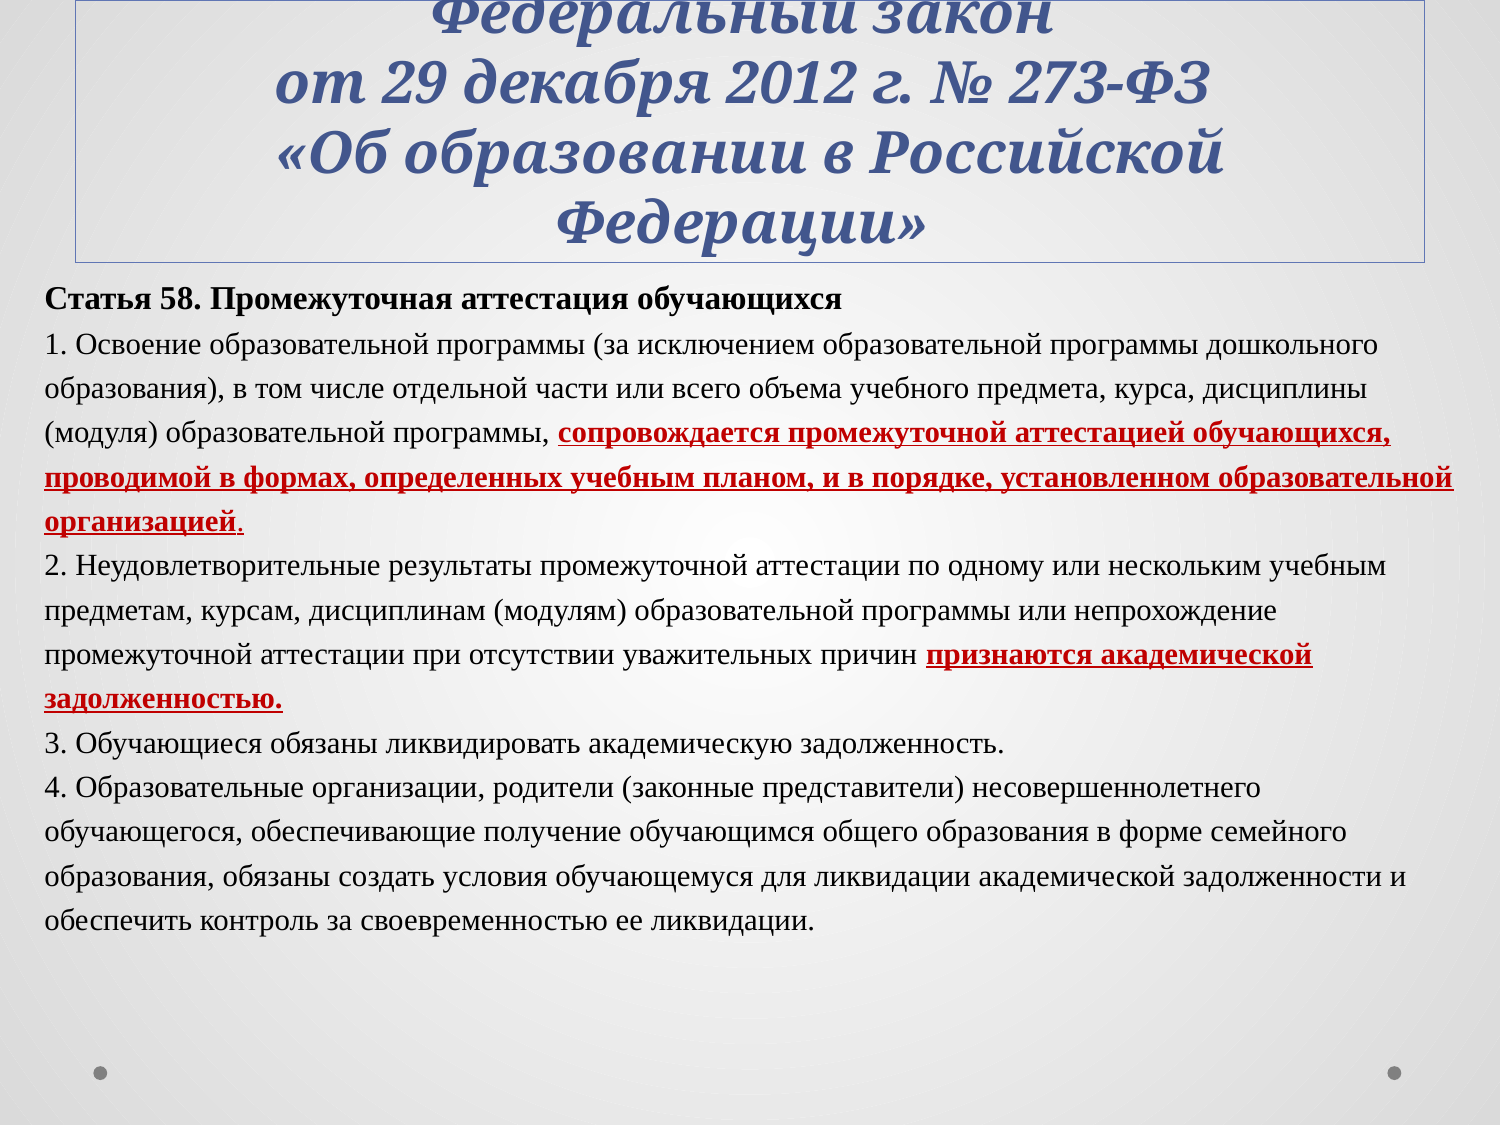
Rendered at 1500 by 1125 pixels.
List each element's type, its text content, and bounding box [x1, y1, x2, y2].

list Статья 58. Промежуточная аттестация обучающихся 1. Освоение образовательной программы (за исключением образовательной программы дошкольного образования), в том числе отдельной части или всего объема учебного предмета, курса, дисциплины (модуля) образовательной программы, сопровождается промежуточной аттестацией обучающихся, проводимой в формах, определенных учебным планом, и в порядке, установленном образовательной организацией. 2. Неудовлетворительные результаты промежуточной аттестации по одному или нескольким учебным предметам, курсам, дисциплинам (модулям) образовательной программы или непрохождение промежуточной аттестации при отсутствии уважительных причин признаются академической задолженностью. 3. Обучающиеся обязаны ликвидировать академическую задолженность. 4. Образовательные организации, родители (законные представители) несовершеннолетнего обучающегося, обеспечивающие получение обучающимся общего образования в форме семейного образования, обязаны создать условия обучающемуся для ликвидации академической задолженности и обеспечить контроль за своевременностью ее ликвидации. [29, 262, 1471, 1005]
title Федеральный закон от 29 декабря 2012 г. № 273-ФЗ «Об образовании в Российской Федерации» [75, 0, 1425, 263]
